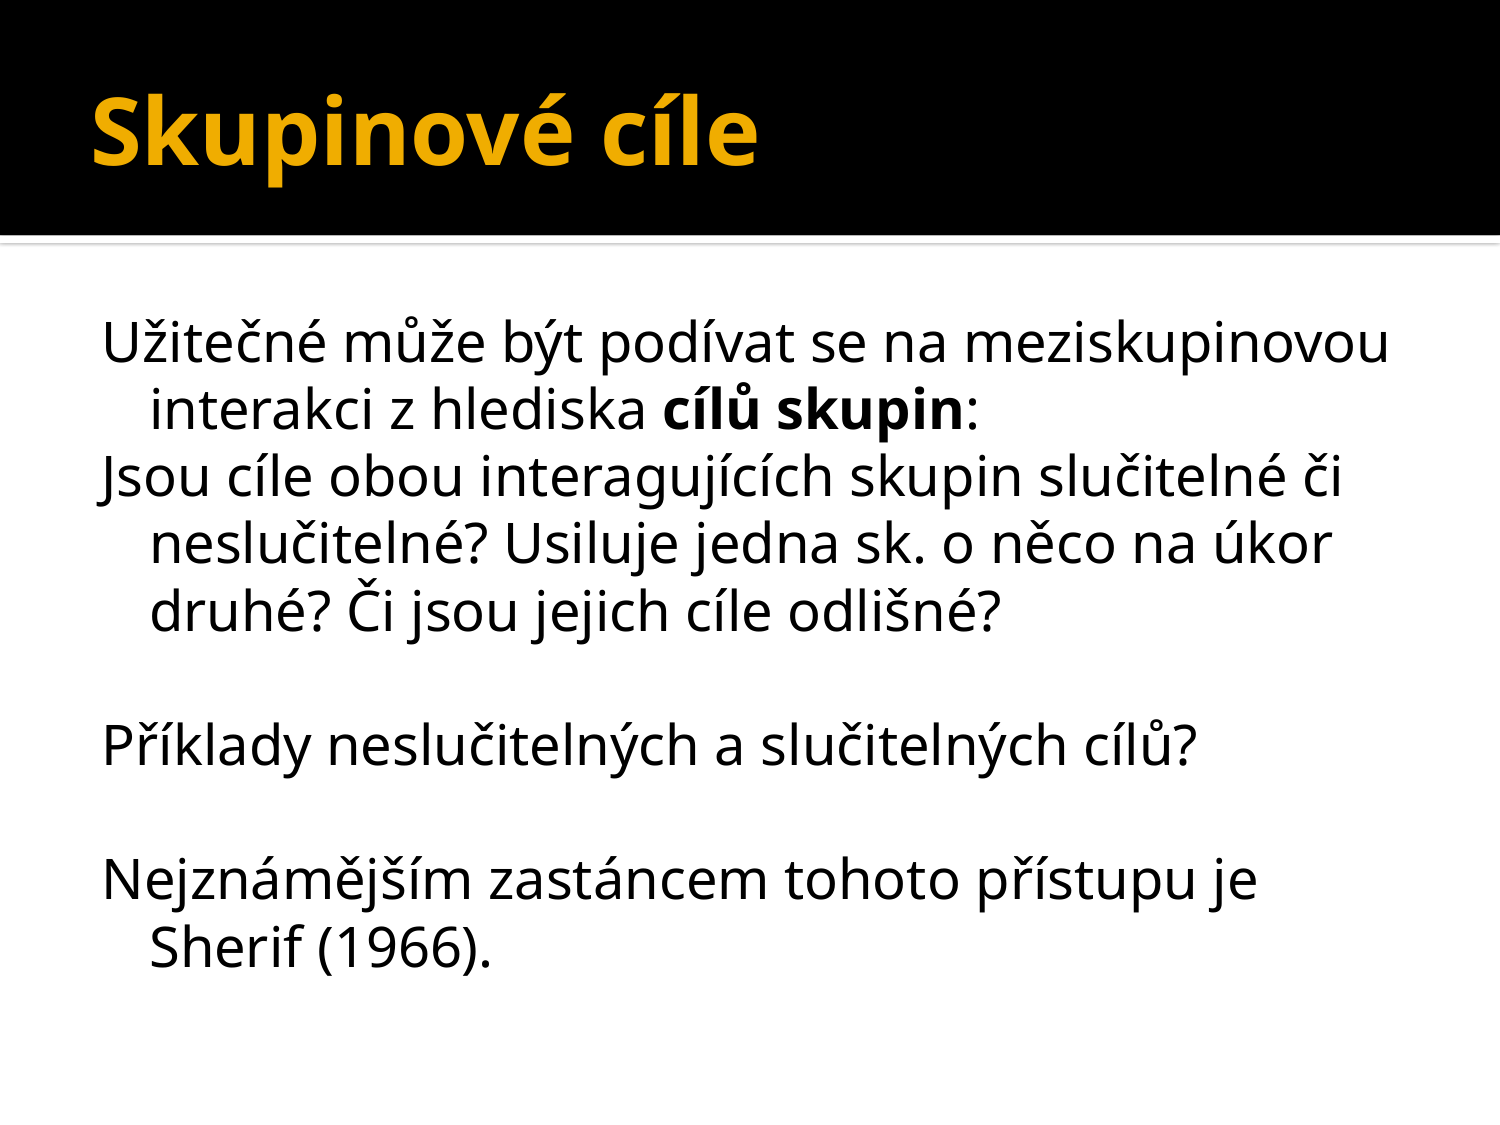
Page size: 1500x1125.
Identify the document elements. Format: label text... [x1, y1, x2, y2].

list Užitečné může být podívat se na meziskupinovou interakci z hlediska cílů skupin: Jsou cíle obou interagujících skupin slučitelné či neslučitelné? Usiluje jedna sk. o něco na úkor druhé? Či jsou jejich cíle odlišné? Příklady neslučitelných a slučitelných cílů? Nejznámějším zastáncem tohoto přístupu je Sherif (1966). [75, 291, 1425, 1050]
title Skupinové cíle [75, 25, 1425, 231]
